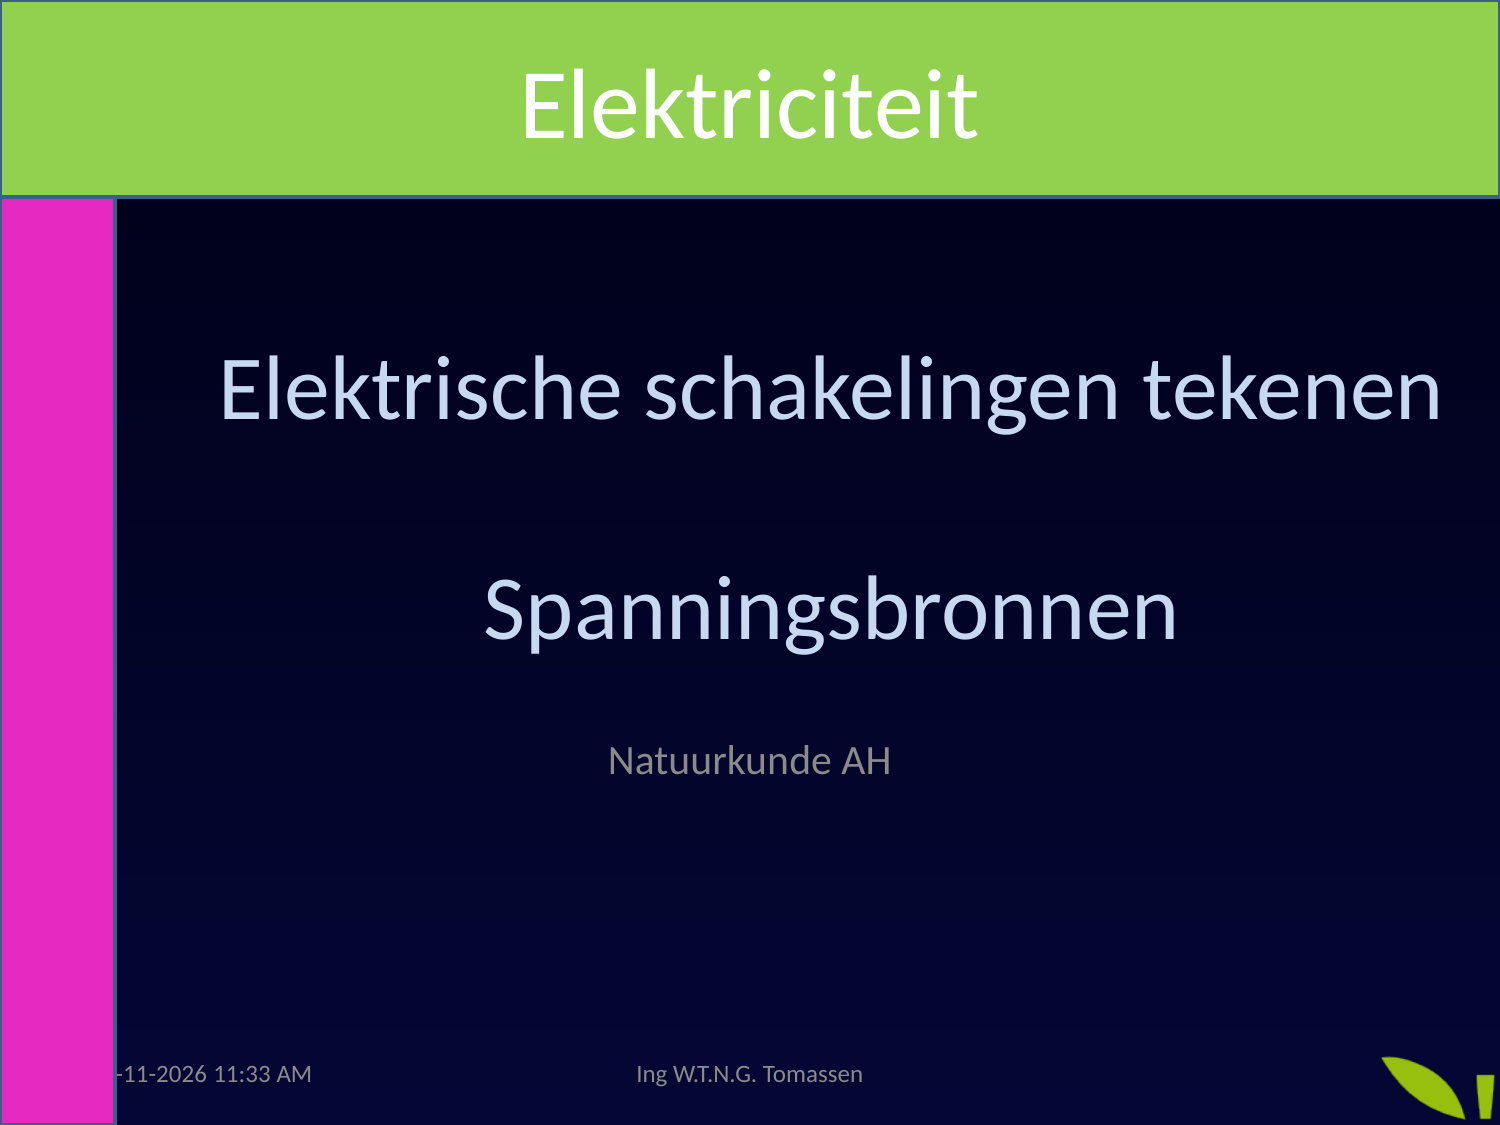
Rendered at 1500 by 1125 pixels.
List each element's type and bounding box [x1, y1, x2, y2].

text_box [0, 0, 1500, 1125]
